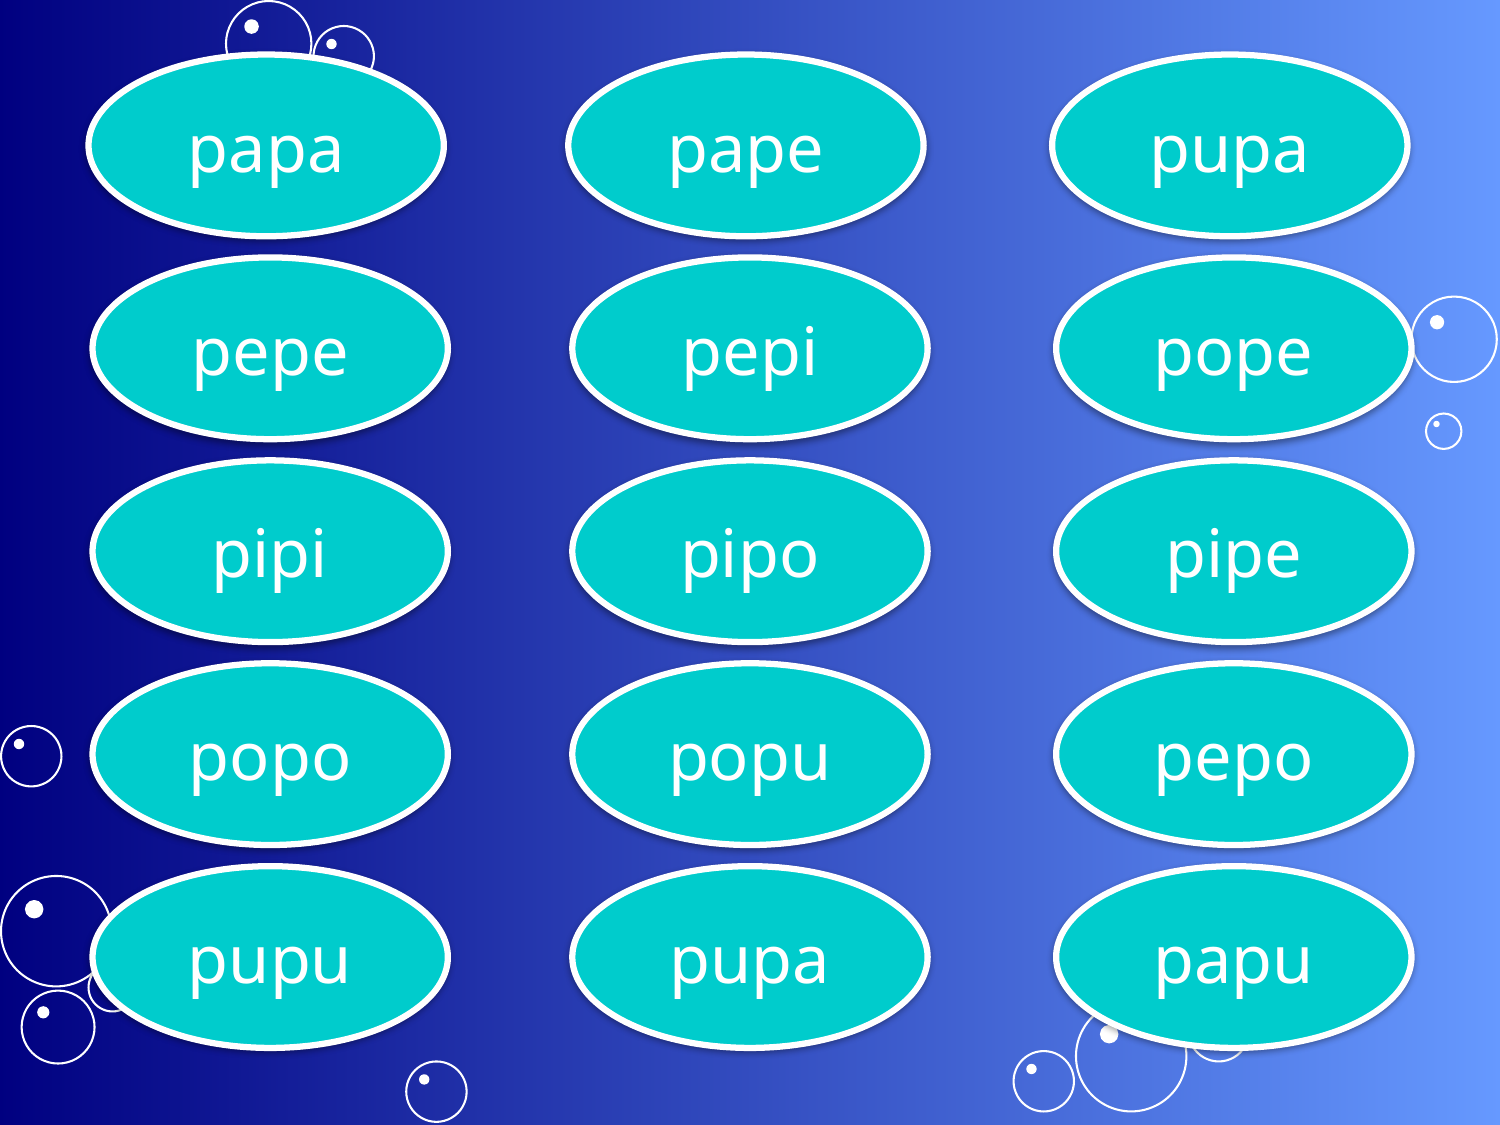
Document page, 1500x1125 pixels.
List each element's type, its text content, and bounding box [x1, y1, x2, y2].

text_box pepo [1053, 660, 1415, 849]
text_box pupa [569, 863, 931, 1052]
text_box pipo [569, 457, 931, 646]
text_box popo [89, 660, 452, 849]
text_box pupa [1048, 51, 1411, 240]
text_box popu [569, 660, 931, 849]
text_box pepi [569, 254, 931, 443]
text_box pipe [1053, 457, 1415, 646]
text_box pupu [89, 863, 452, 1052]
text_box pope [1053, 254, 1415, 443]
text_box papa [85, 51, 447, 240]
text_box pepe [89, 254, 452, 443]
text_box pape [565, 51, 927, 240]
text_box pipi [89, 457, 452, 646]
text_box papu [1053, 863, 1415, 1052]
